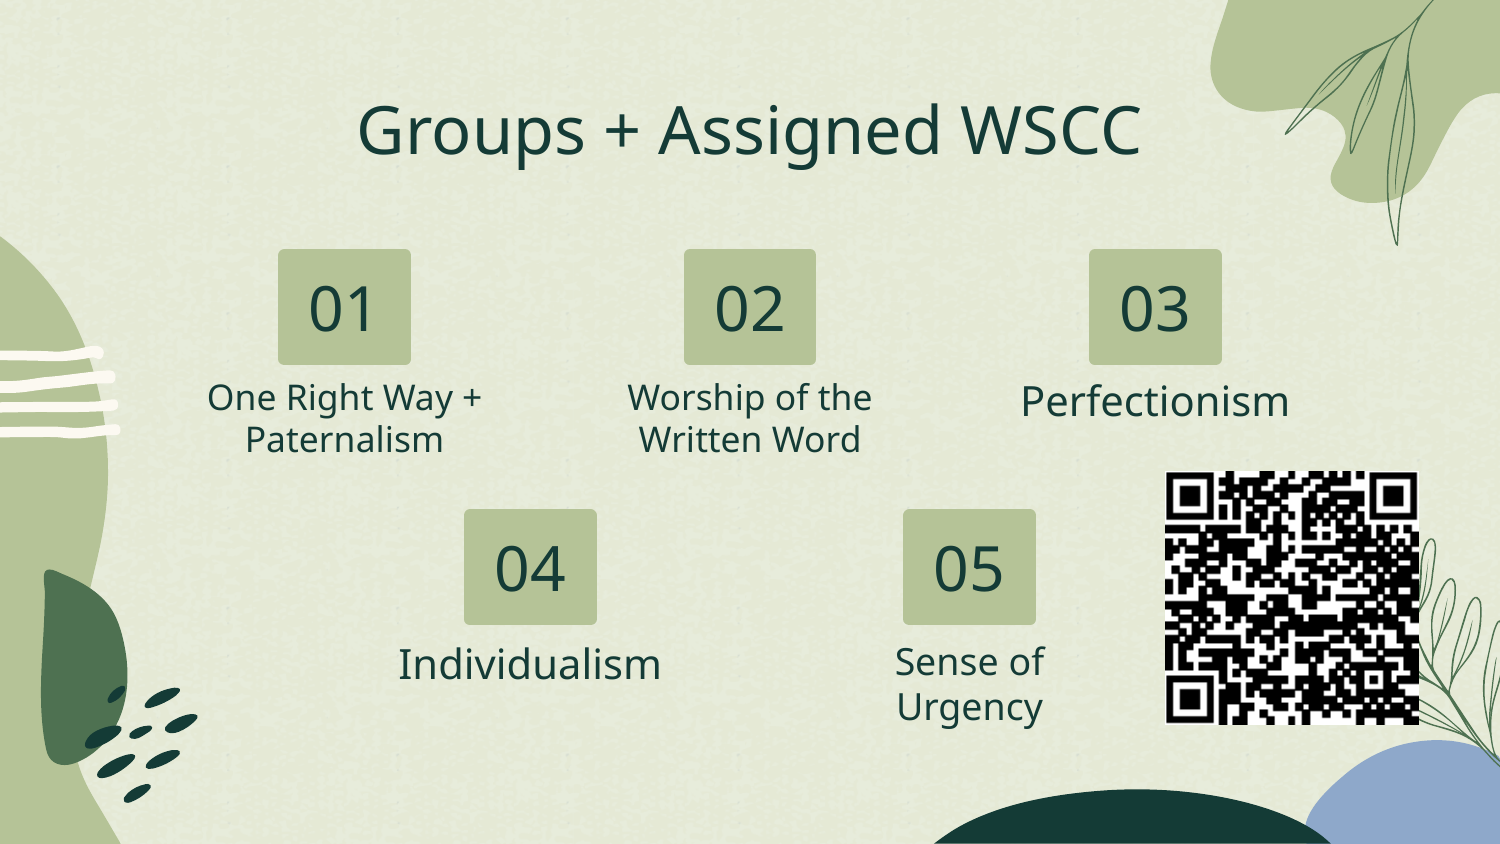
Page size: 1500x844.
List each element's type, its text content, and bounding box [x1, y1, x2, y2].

title 04 [464, 509, 597, 622]
subtitle Sense of Urgency [810, 622, 1130, 744]
title 01 [278, 249, 411, 359]
subtitle One Right Way + Paternalism [185, 359, 505, 481]
title Groups + Assigned WSCC [118, 72, 1382, 167]
subtitle Perfectionism [974, 359, 1337, 454]
subtitle Worship of the Written Word [590, 359, 910, 481]
subtitle Individualism [360, 622, 700, 693]
title 03 [1089, 249, 1222, 359]
title 02 [684, 249, 816, 359]
picture [1165, 471, 1419, 725]
title 05 [903, 509, 1036, 622]
